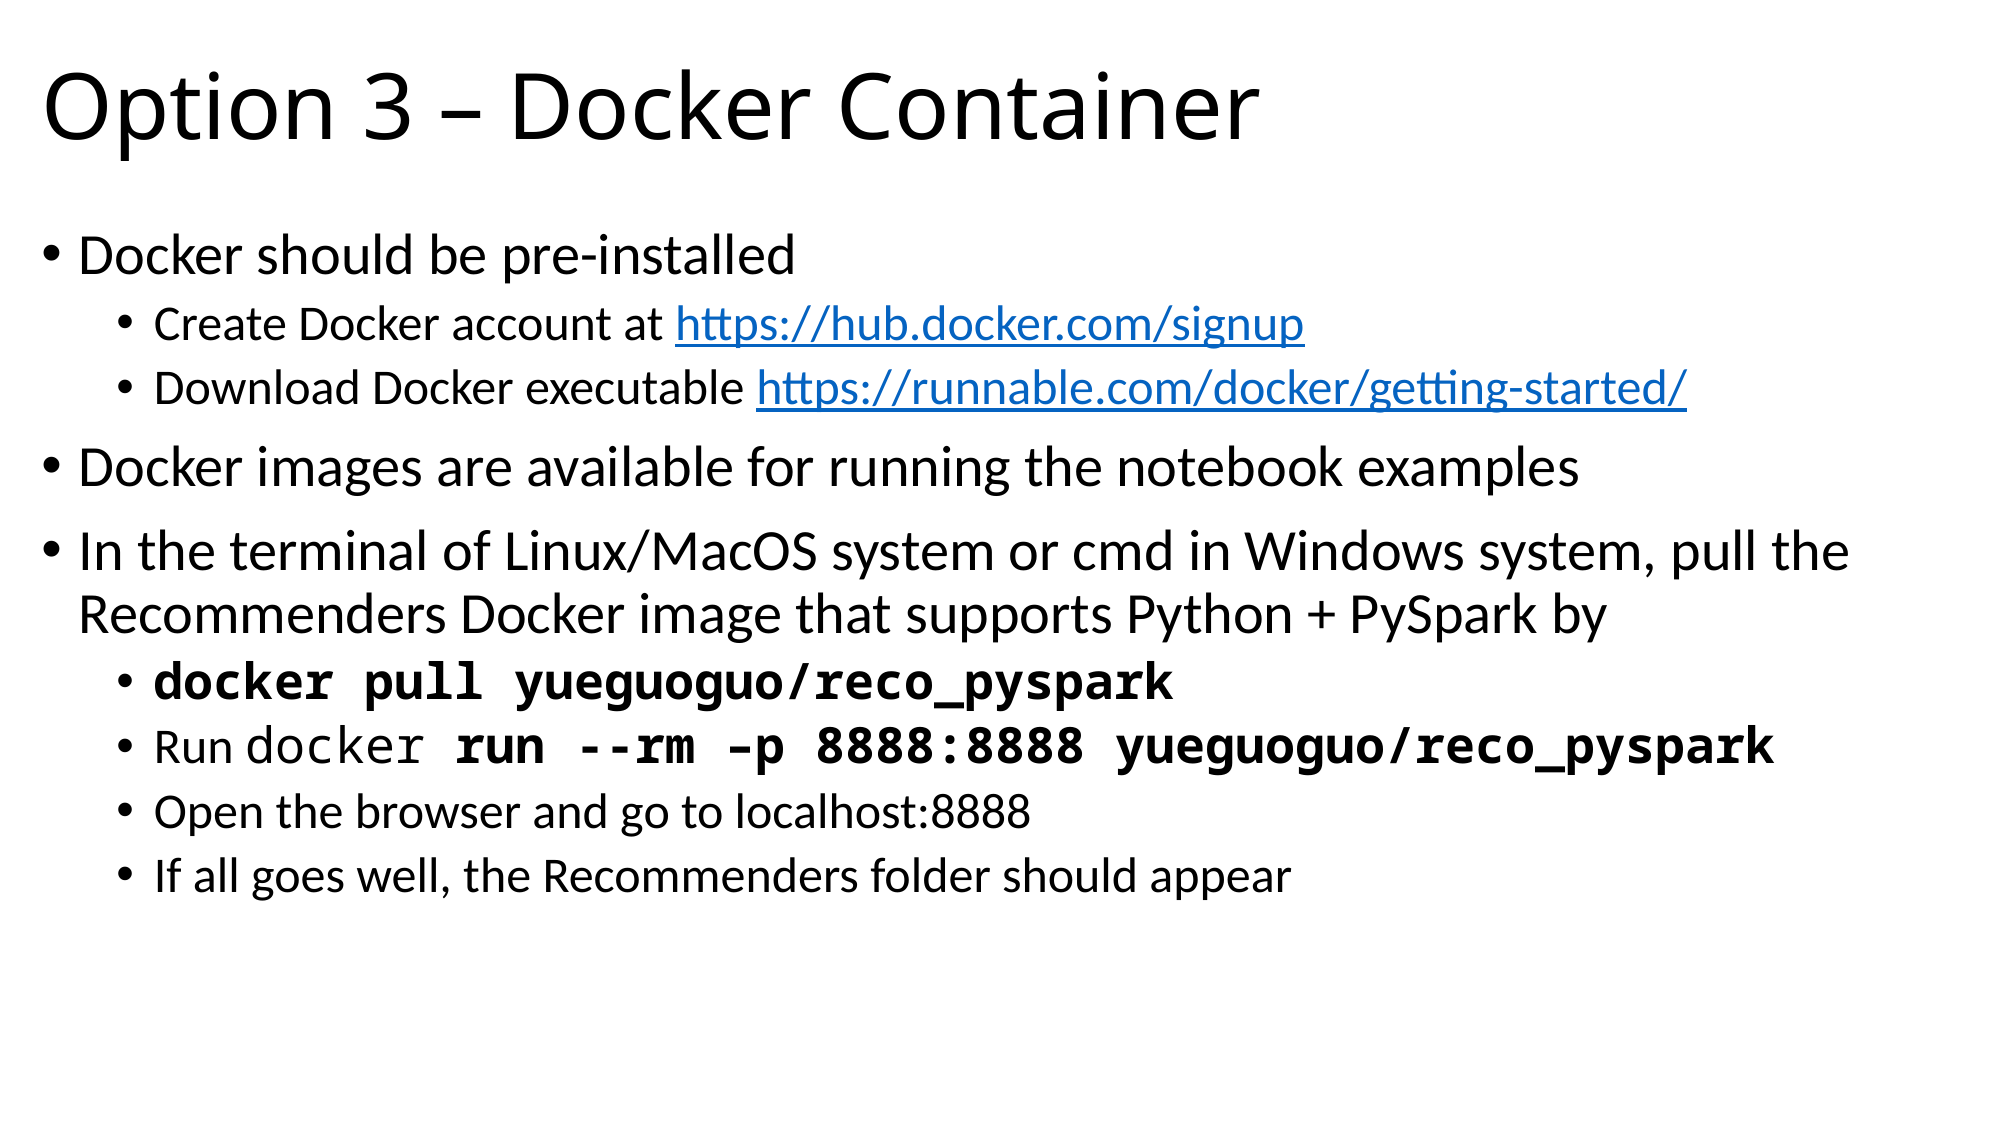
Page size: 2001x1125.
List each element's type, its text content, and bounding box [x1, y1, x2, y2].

list Docker should be pre-installed Create Docker account at https://hub.docker.com/signup Download Docker executable https://runnable.com/docker/getting-started/ Docker images are available for running the notebook examples In the terminal of Linux/MacOS system or cmd in Windows system, pull the Recommenders Docker image that supports Python + PySpark by docker pull yueguoguo/reco_pyspark Run docker run --rm –p 8888:8888 yueguoguo/reco_pyspark Open the browser and go to localhost:8888 If all goes well, the Recommenders folder should appear [26, 216, 1976, 1014]
title Option 3 – Docker Container [26, 22, 1976, 198]
